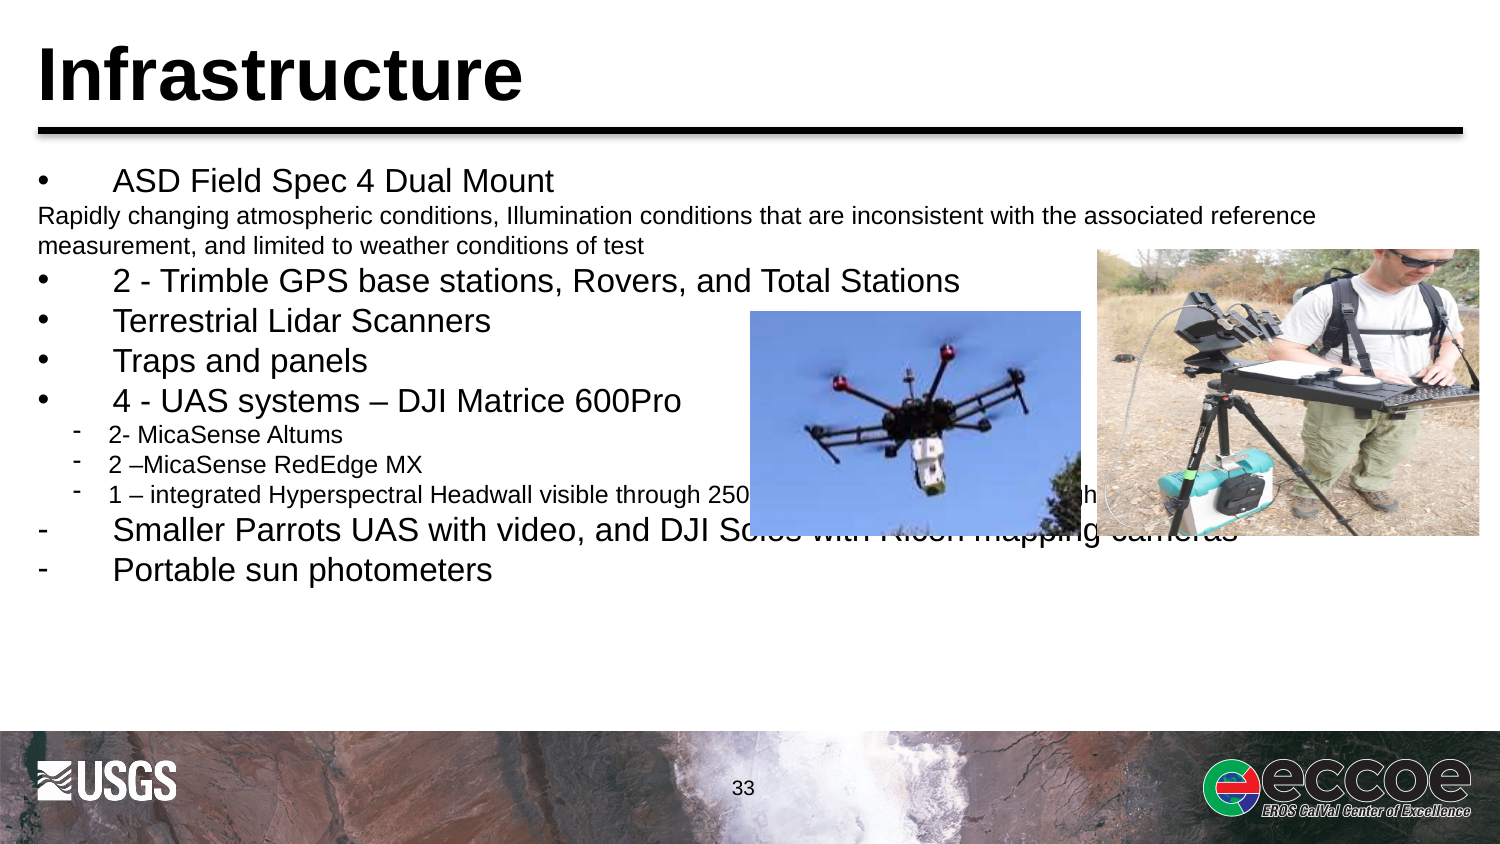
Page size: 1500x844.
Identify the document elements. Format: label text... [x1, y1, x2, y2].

title Infrastructure [37, 25, 1463, 131]
picture [1096, 249, 1480, 537]
picture [0, 731, 1500, 844]
picture [749, 311, 1081, 537]
subtitle ASD Field Spec 4 Dual Mount Rapidly changing atmospheric conditions, Illumination conditions that are inconsistent with the associated reference measurement, and limited to weather conditions of test 2 - Trimble GPS base stations, Rovers, and Total Stations Terrestrial Lidar Scanners Traps and panels 4 - UAS systems – DJI Matrice 600Pro 2- MicaSense Altums 2 –MicaSense RedEdge MX 1 – integrated Hyperspectral Headwall visible through 2500 microns, Velodyne Lidar, high precision GPS/IMU Smaller Parrots UAS with video, and DJI Solos with Ricoh mapping cameras Portable sun photometers [37, 159, 1463, 728]
